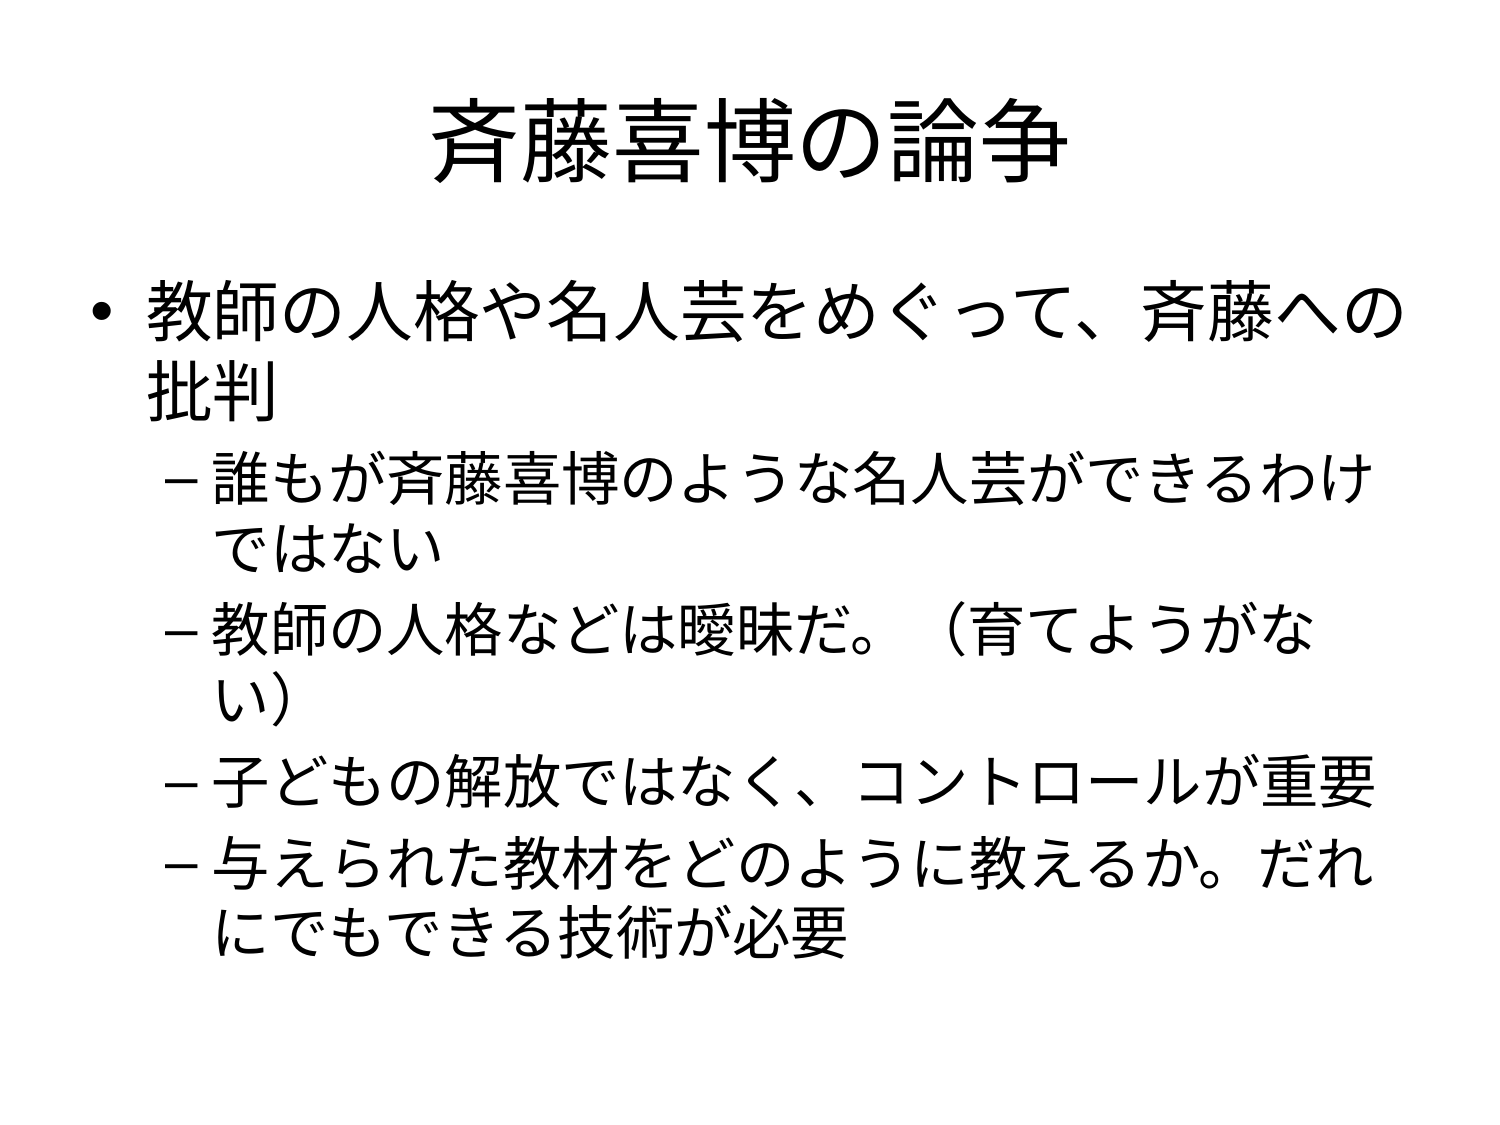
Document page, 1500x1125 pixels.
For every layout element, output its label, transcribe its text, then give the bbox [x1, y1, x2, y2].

title 斉藤喜博の論争 [75, 45, 1425, 233]
list 教師の人格や名人芸をめぐって、斉藤への批判 誰もが斉藤喜博のような名人芸ができるわけではない 教師の人格などは曖昧だ。（育てようがない） 子どもの解放ではなく、コントロールが重要 与えられた教材をどのように教えるか。だれにでもできる技術が必要 [75, 262, 1425, 1005]
